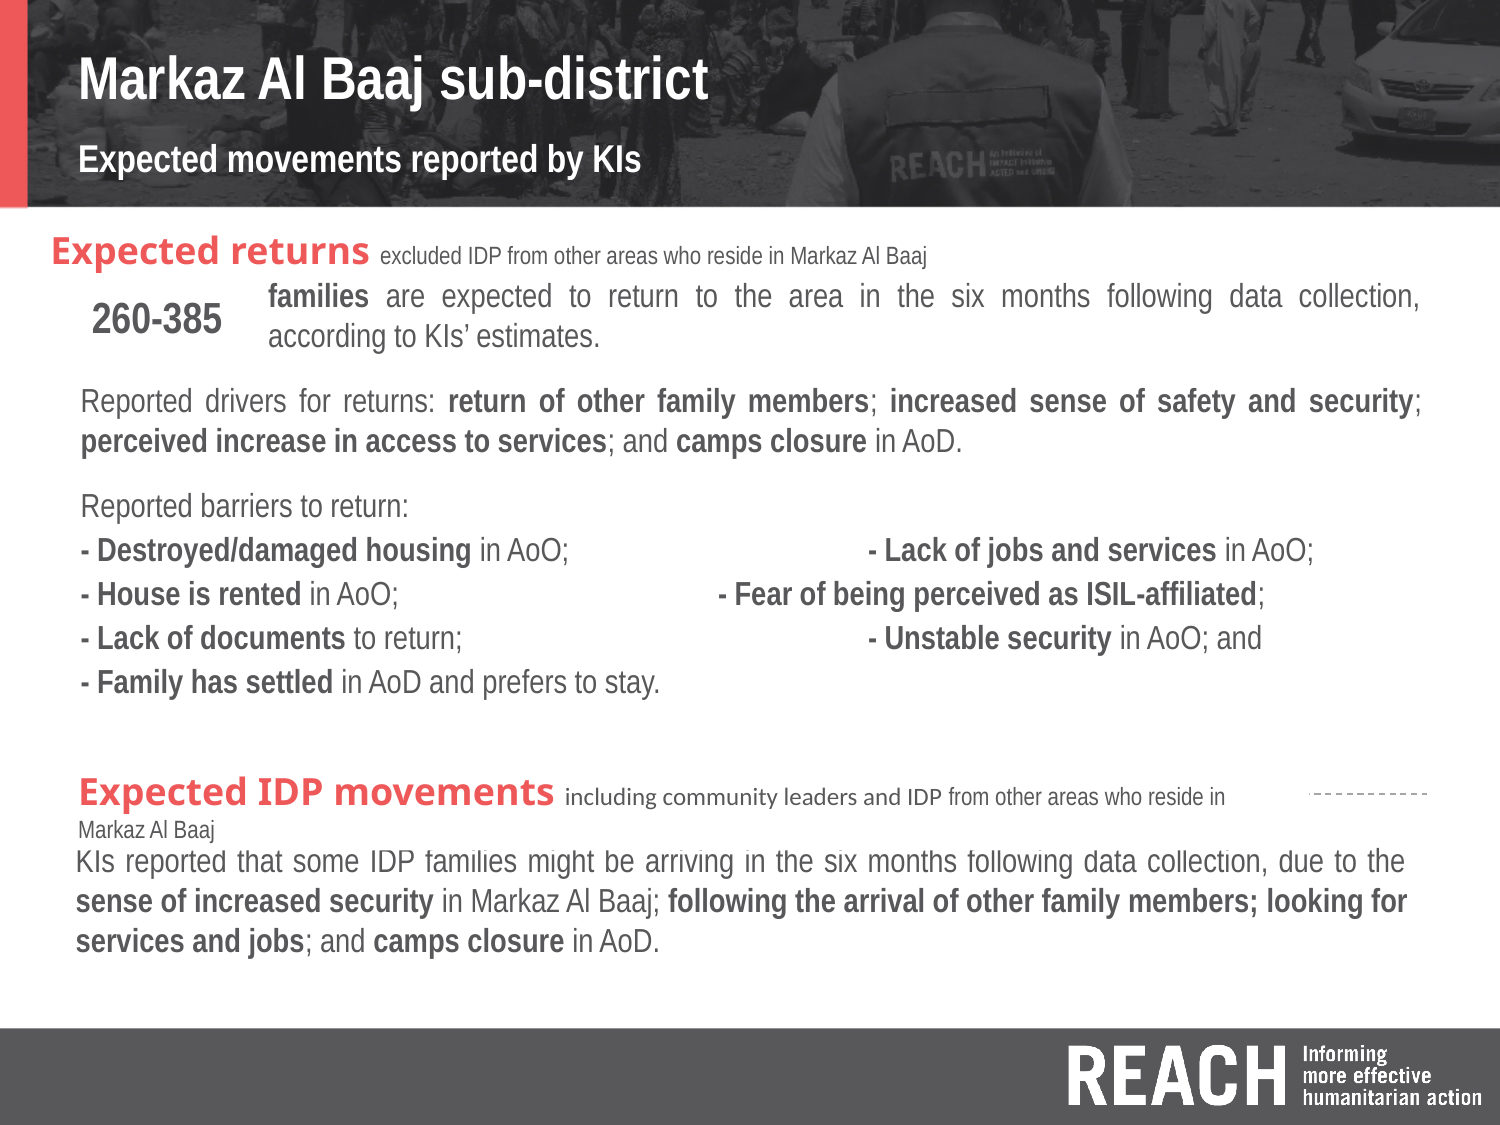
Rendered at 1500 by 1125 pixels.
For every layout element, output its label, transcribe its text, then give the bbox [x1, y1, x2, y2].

text_box 260-385 [77, 280, 238, 379]
text_box Expected IDP movements including community leaders and IDP from other areas who reside in Markaz Al Baaj [63, 760, 1310, 851]
text_box KIs reported that some IDP families might be arriving in the six months following data collection, due to the sense of increased security in Markaz Al Baaj; following the arrival of other family members; looking for services and jobs; and camps closure in AoD. [60, 831, 1423, 966]
text_box Expected returns excluded IDP from other areas who reside in Markaz Al Baaj [35, 219, 944, 280]
picture [0, 0, 1500, 1125]
text_box families are expected to return to the area in the six months following data collection, according to KIs’ estimates. Reported drivers for returns: return of other family members; increased sense of safety and security; perceived increase in access to services; and camps closure in AoD. Reported barriers to return: - Destroyed/damaged housing in AoO; - Lack of jobs and services in AoO; - House is rented in AoO; - Fear of being perceived as ISIL-affiliated; - Lack of documents to return; - Unstable security in AoO; and - Family has settled in AoD and prefers to stay. [65, 266, 1437, 708]
text_box Markaz Al Baaj sub-district Expected movements reported by KIs [63, 39, 1348, 185]
